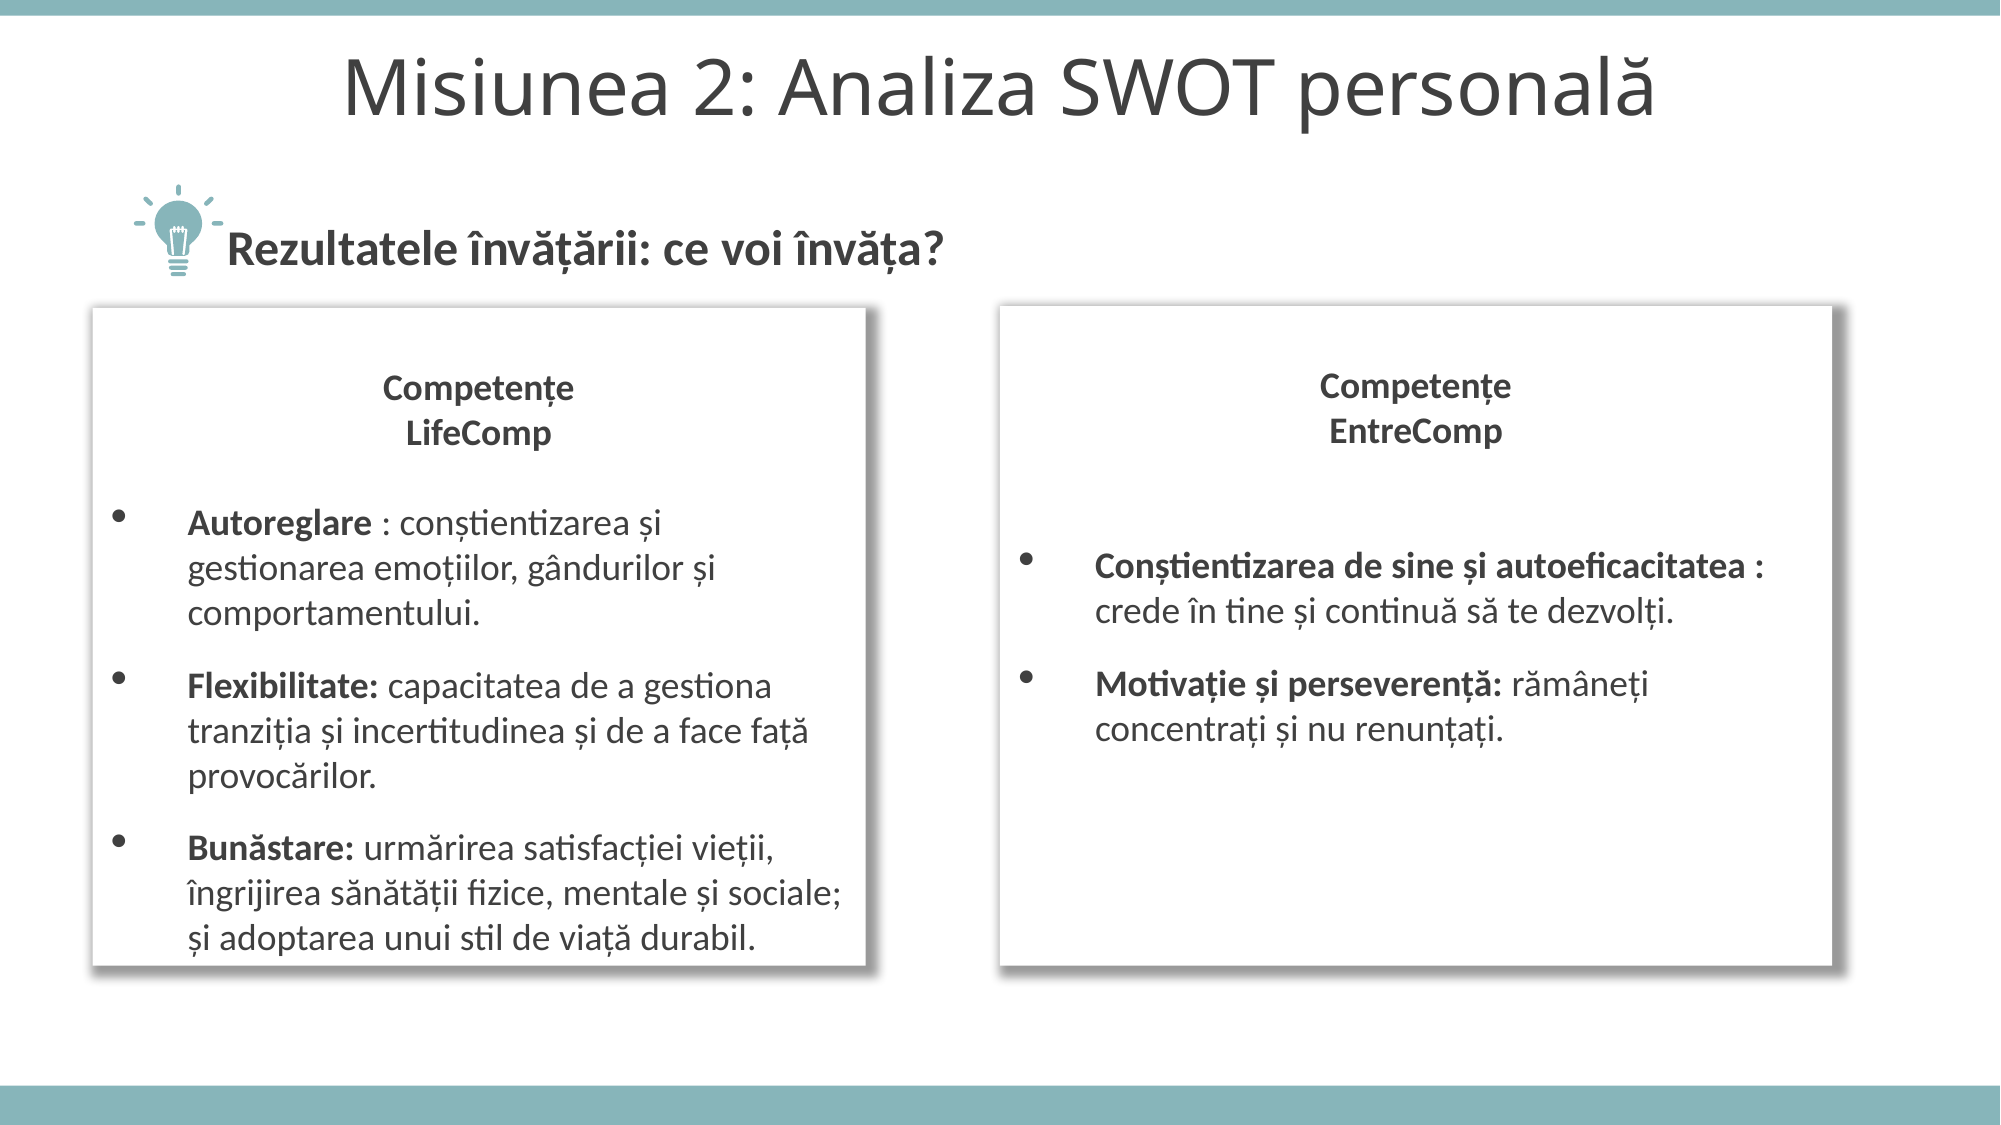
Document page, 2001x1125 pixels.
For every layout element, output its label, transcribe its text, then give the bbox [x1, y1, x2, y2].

text_box [142, 195, 155, 207]
list Misiunea 2: Analiza SWOT personală [0, 26, 2000, 153]
text_box [132, 220, 147, 227]
text_box Competențe LifeComp Autoreglare : conștientizarea și gestionarea emoțiilor, gândurilor și comportamentului. Flexibilitate: capacitatea de a gestiona tranziția și incertitudinea și de a face față provocărilor. Bunăstare: urmărirea satisfacției vieții, îngrijirea sănătății fizice, mentale și sociale; și adoptarea unui stil de viață durabil. [92, 307, 867, 967]
text_box [175, 183, 182, 197]
text_box Rezultatele învățării: ce voi învăța? [212, 214, 1190, 277]
text_box [153, 199, 204, 278]
text_box [202, 195, 215, 207]
text_box Competențe EntreComp Conștientizarea de sine și autoeficacitatea : crede în tine și continuă să te dezvolți. Motivație și perseverență: rămâneți concentrați și nu renunțați. [999, 305, 1833, 967]
